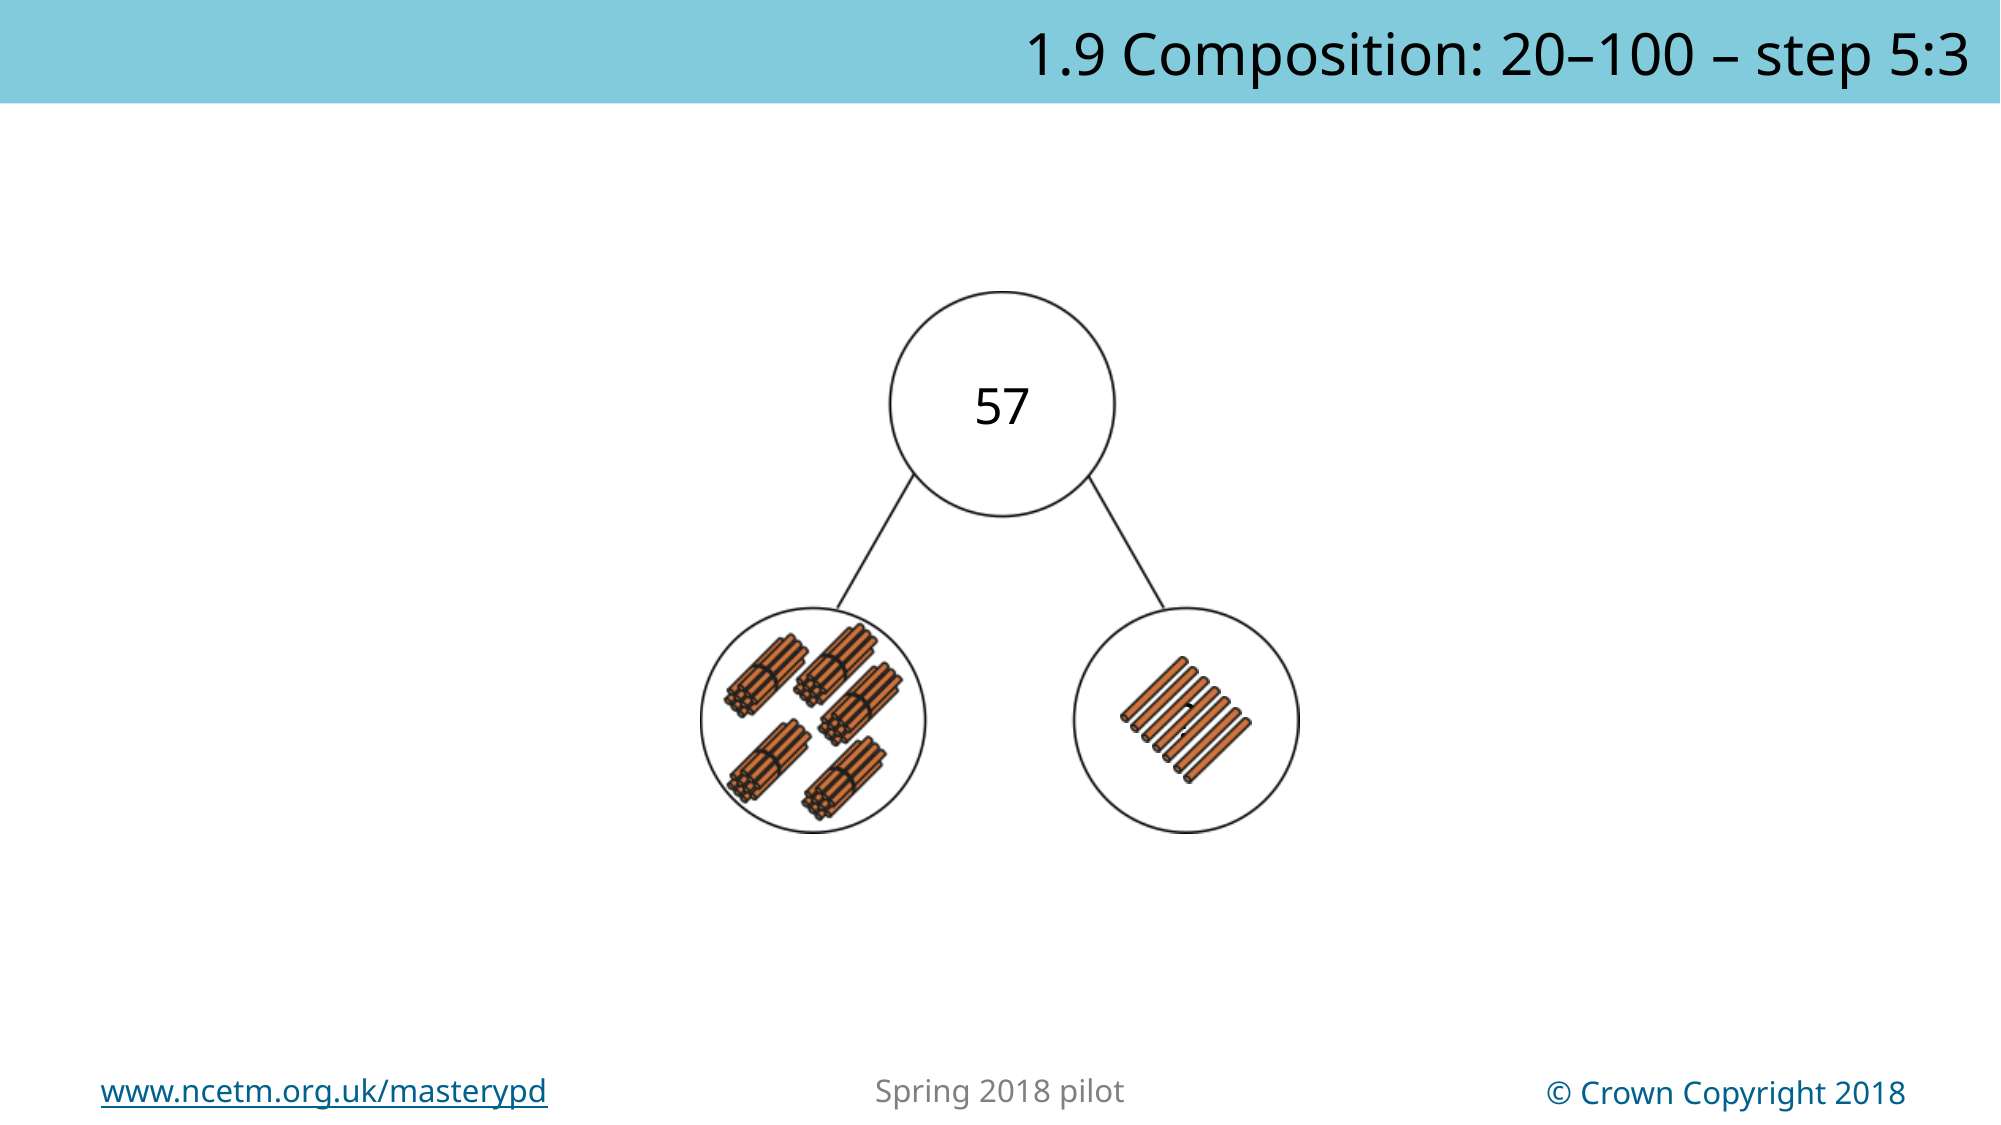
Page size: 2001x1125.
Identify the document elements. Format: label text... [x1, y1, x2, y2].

picture [699, 290, 1300, 834]
list 1.9 Composition: 20–100 – step 5:3 [0, 0, 2000, 104]
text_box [1120, 656, 1253, 785]
